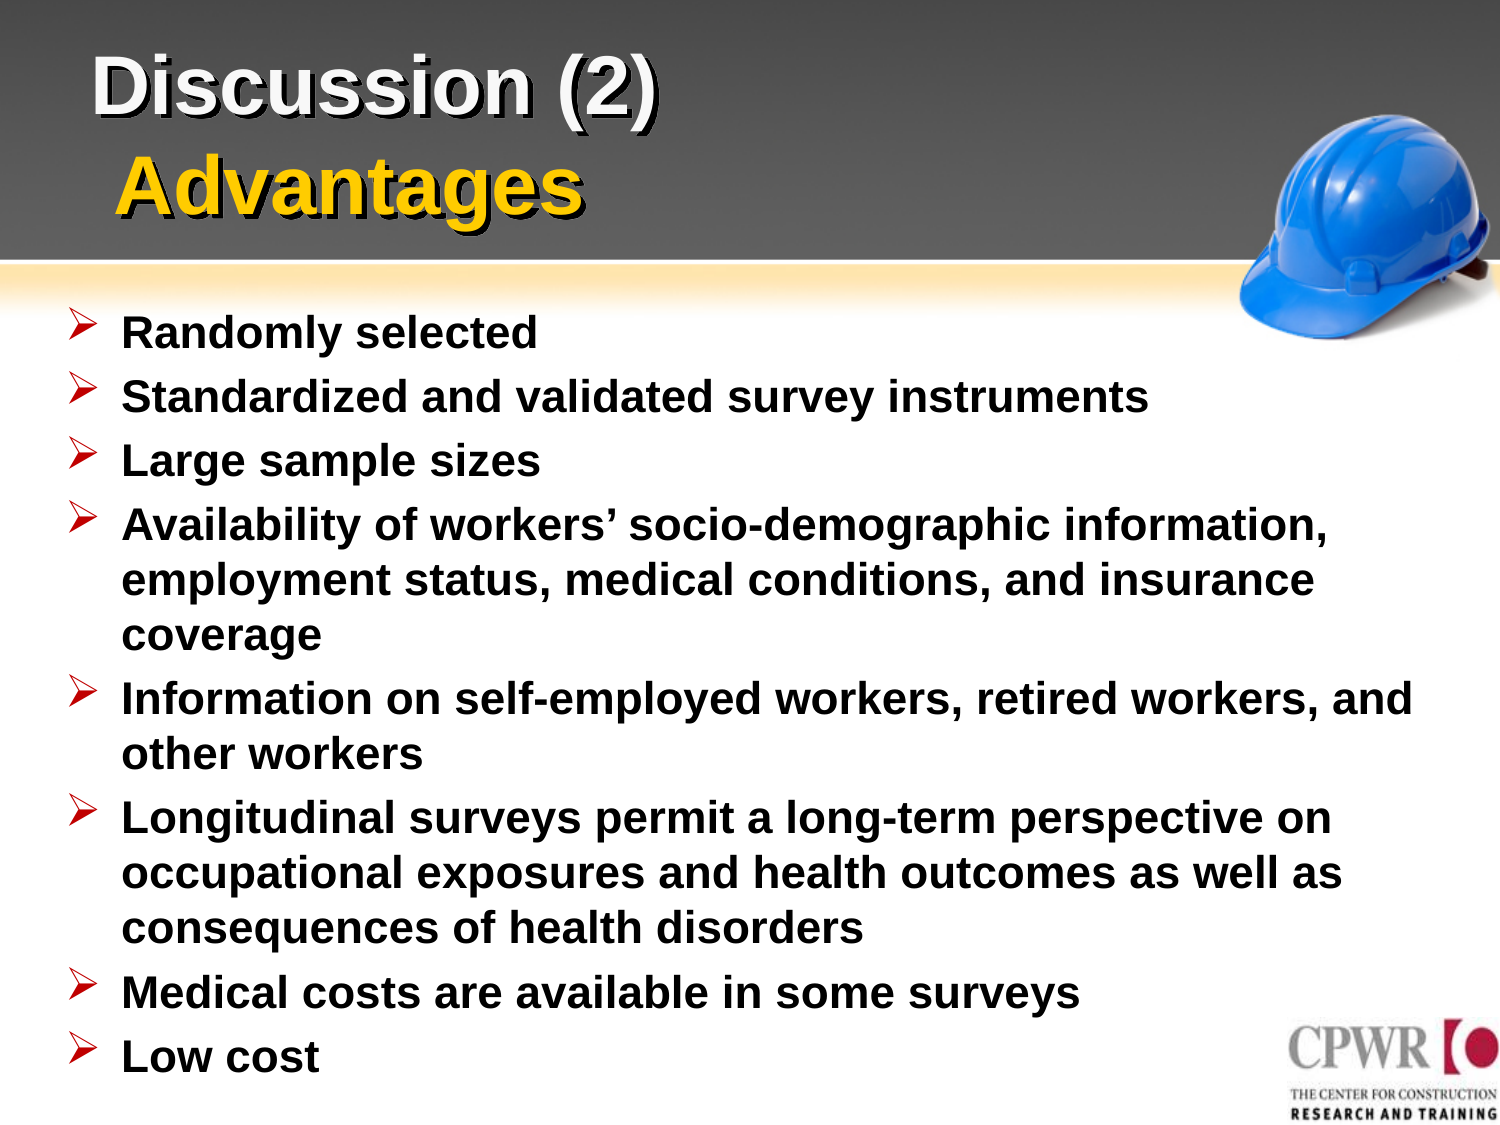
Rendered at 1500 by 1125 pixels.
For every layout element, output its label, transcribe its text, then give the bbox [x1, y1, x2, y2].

picture [0, 0, 1500, 1125]
title Discussion (2) Advantages [74, 37, 1426, 226]
list Randomly selected Standardized and validated survey instruments Large sample sizes Availability of workers’ socio-demographic information, employment status, medical conditions, and insurance coverage Information on self-employed workers, retired workers, and other workers Longitudinal surveys permit a long-term perspective on occupational exposures and health outcomes as well as consequences of health disorders Medical costs are available in some surveys Low cost [49, 294, 1451, 1038]
